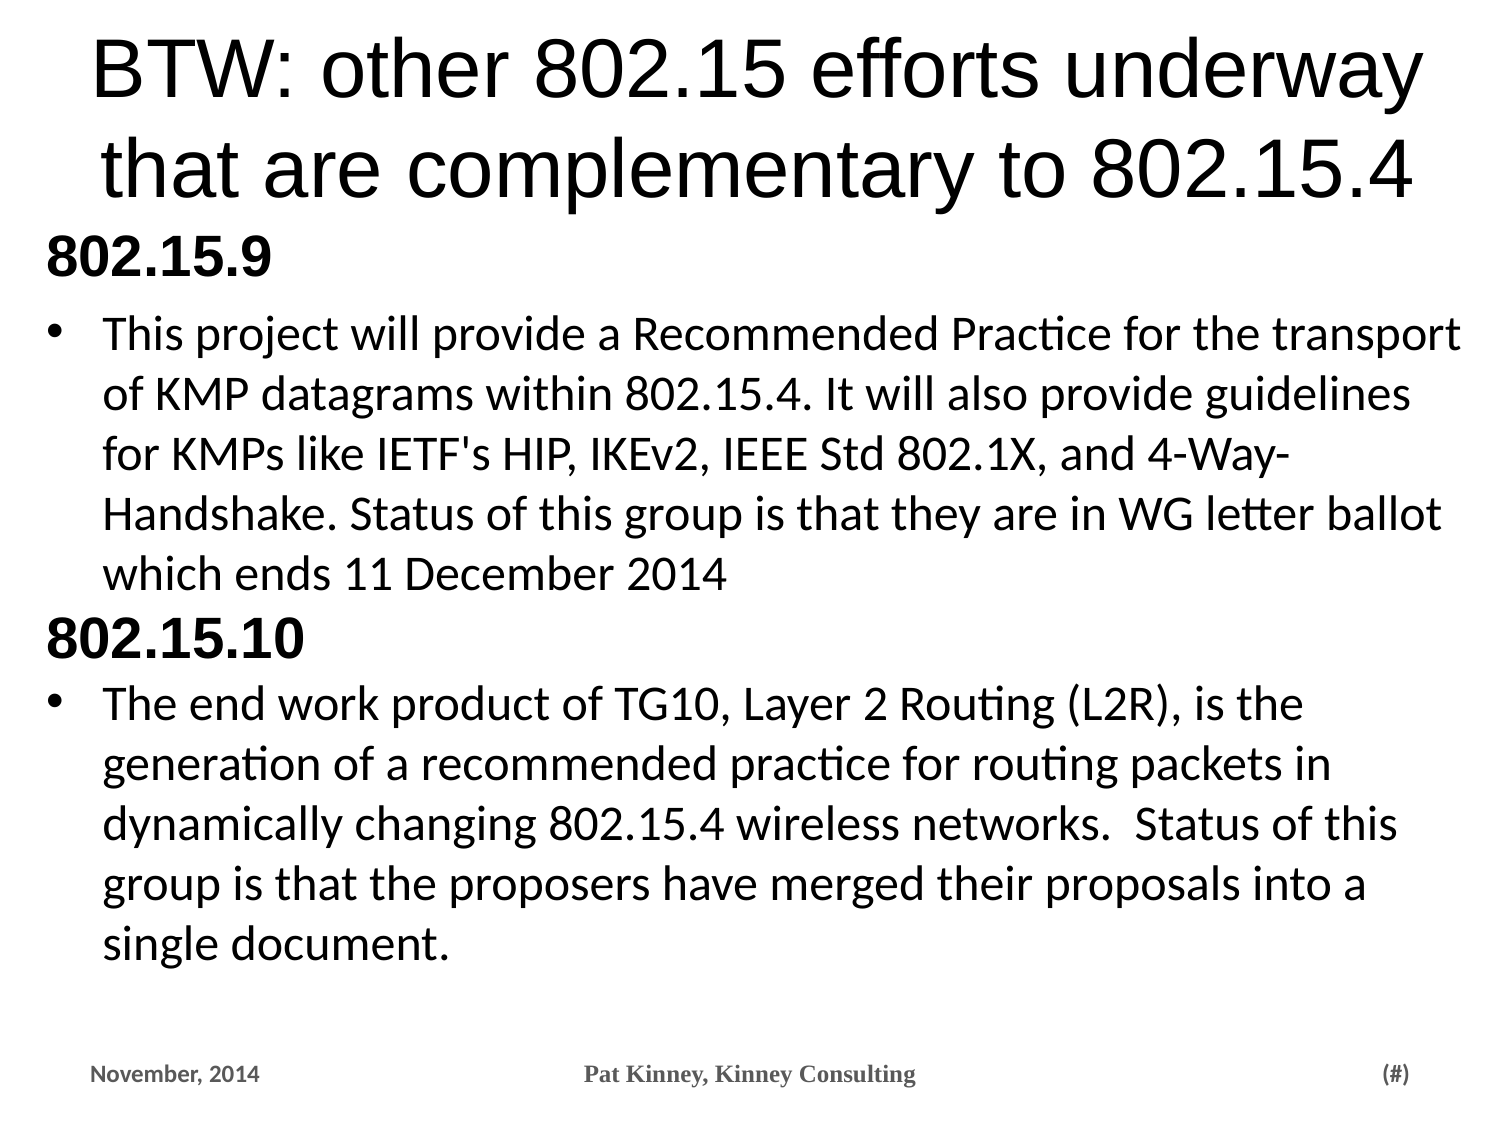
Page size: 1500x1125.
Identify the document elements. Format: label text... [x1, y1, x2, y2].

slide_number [75, 1042, 425, 1103]
text_box 802.15.9 This project will provide a Recommended Practice for the transport of KMP datagrams within 802.15.4. It will also provide guidelines for KMPs like IETF's HIP, IKEv2, IEEE Std 802.1X, and 4-Way-Handshake. Status of this group is that they are in WG letter ballot which ends 11 December 2014 802.15.10 The end work product of TG10, Layer 2 Routing (L2R), is the generation of a recommended practice for routing packets in dynamically changing 802.15.4 wireless networks. Status of this group is that the proposers have merged their proposals into a single document. [31, 210, 1486, 1082]
footer Pat Kinney, Kinney Consulting [512, 1042, 988, 1103]
text_box BTW: other 802.15 efforts underway that are complementary to 802.15.4 [16, 6, 1500, 222]
slide_number 35 [1074, 1042, 1425, 1103]
